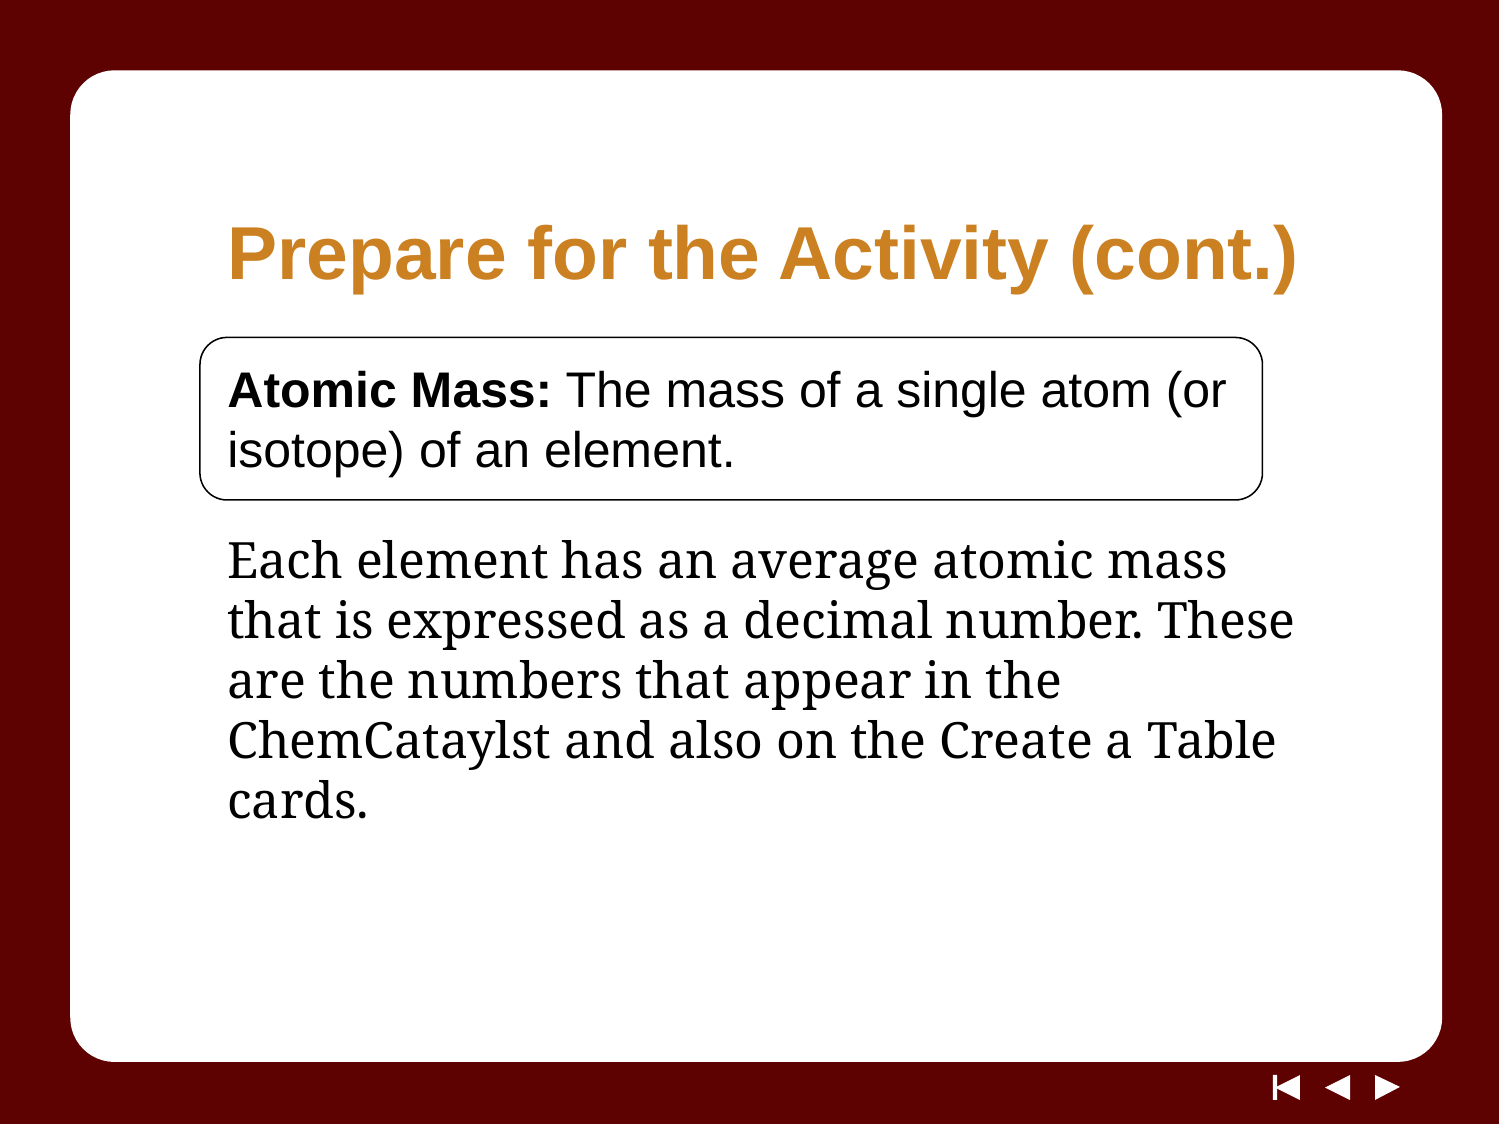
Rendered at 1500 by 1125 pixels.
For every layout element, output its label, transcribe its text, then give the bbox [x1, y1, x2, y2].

list Atomic Mass: The mass of a single atom (or isotope) of an element. Each element has an average atomic mass that is expressed as a decimal number. These are the numbers that appear in the ChemCataylst and also on the Create a Table cards. [212, 350, 1338, 988]
text_box [199, 337, 1263, 500]
title Prepare for the Activity (cont.) [212, 174, 1425, 325]
